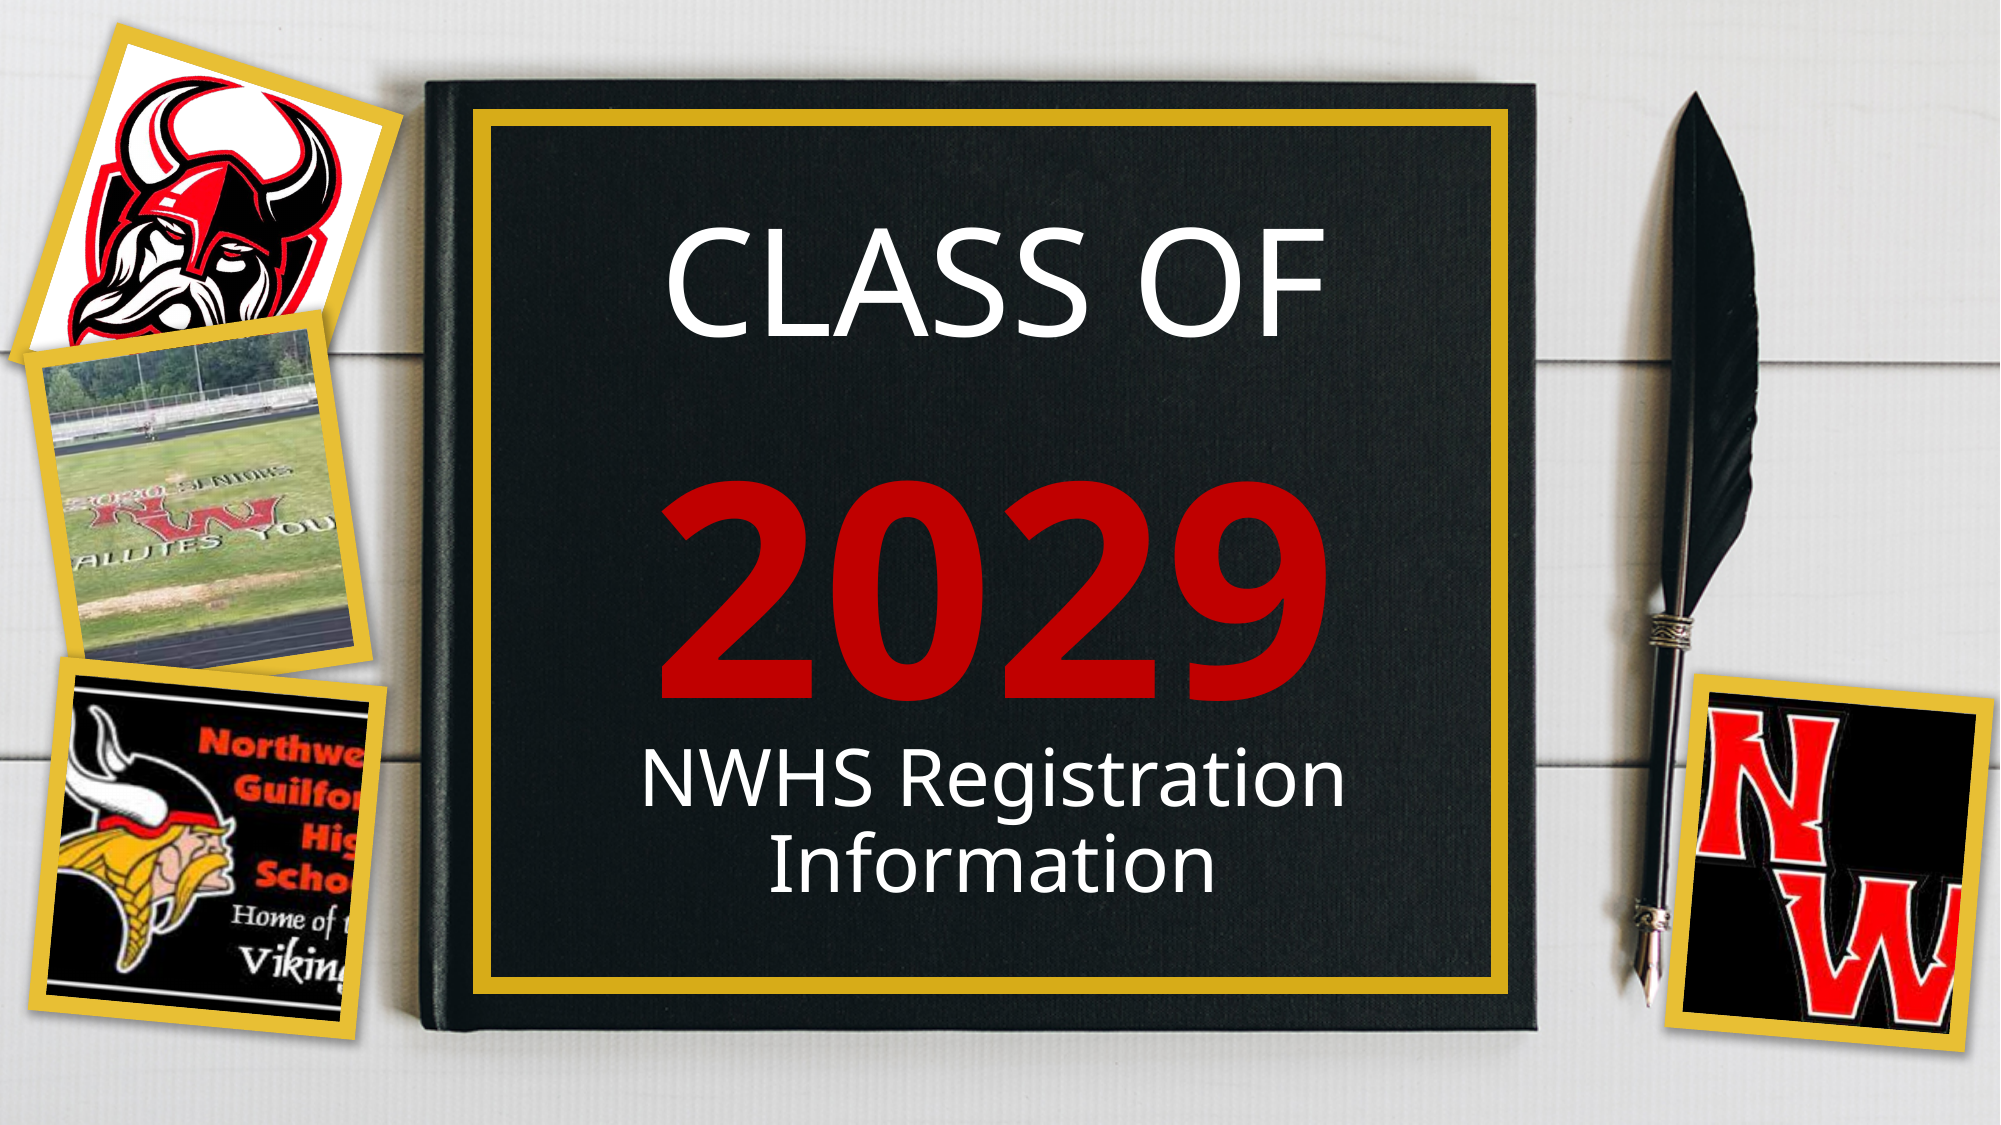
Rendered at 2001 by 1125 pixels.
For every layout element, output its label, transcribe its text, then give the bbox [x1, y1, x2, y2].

title CLASS OF [535, 178, 1452, 397]
list NWHS Registration Information [535, 730, 1452, 920]
list 2029 [535, 428, 1452, 729]
picture [0, 0, 2000, 1125]
